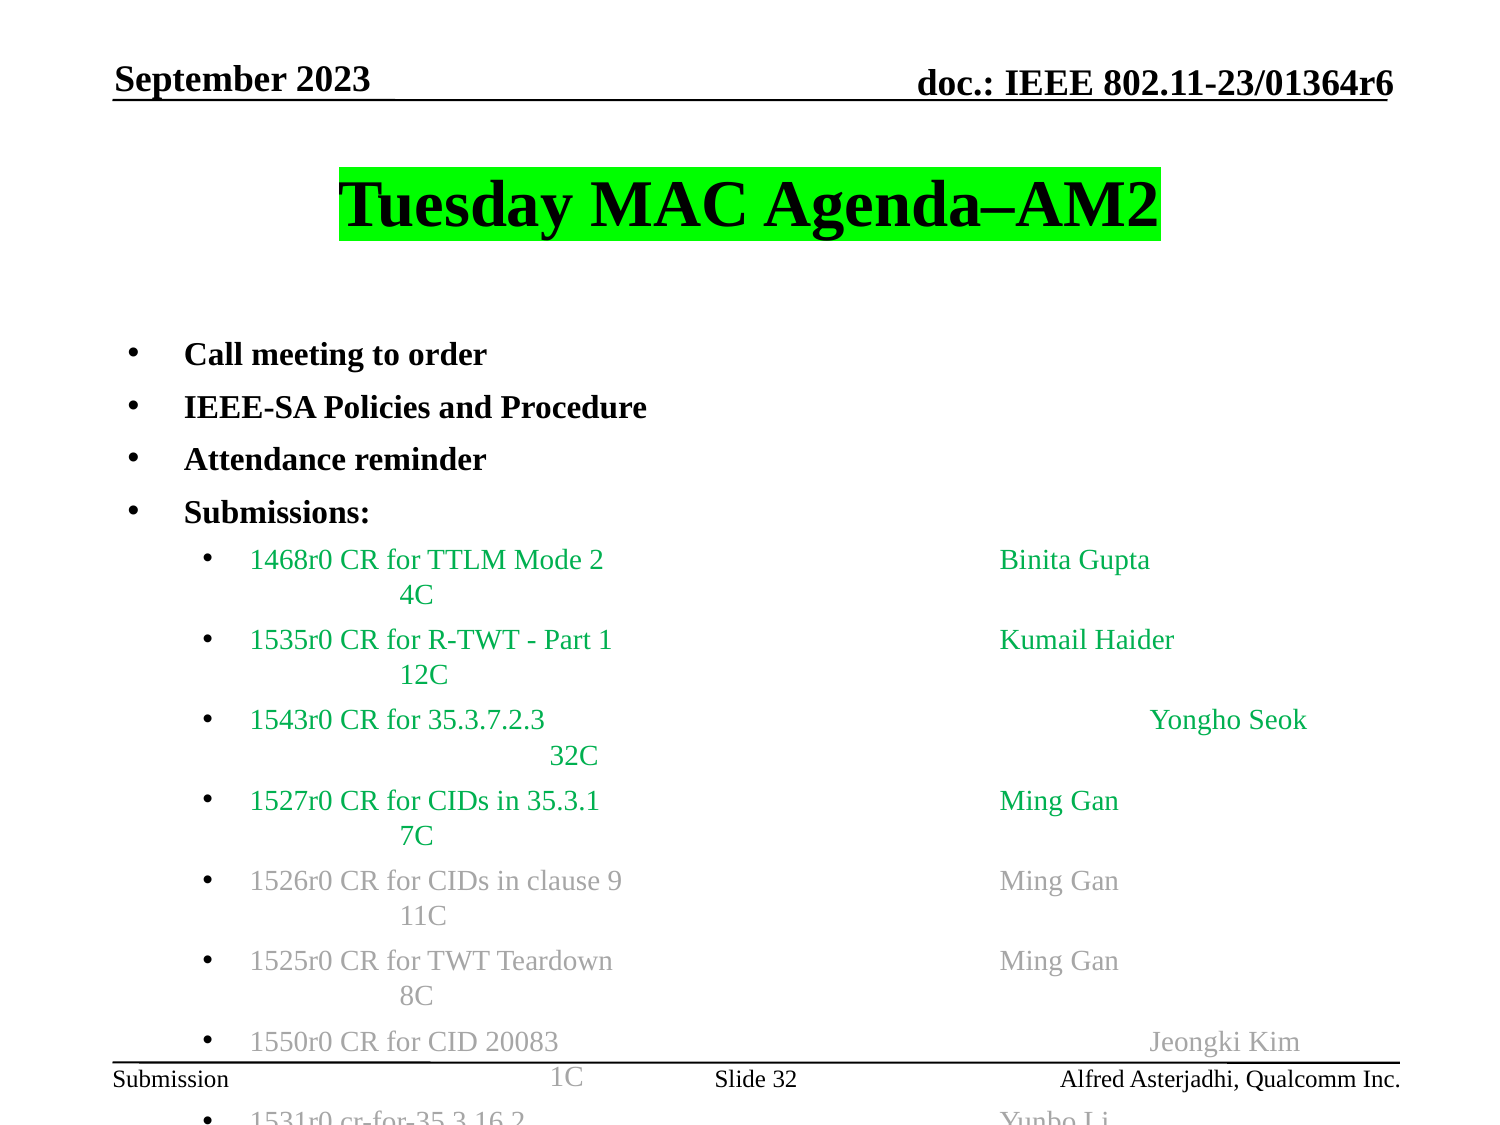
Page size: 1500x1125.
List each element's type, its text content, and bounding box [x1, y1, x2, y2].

title Tuesday MAC Agenda–AM2 [112, 112, 1388, 288]
list Call meeting to order IEEE-SA Policies and Procedure Attendance reminder Submissions: 1468r0 CR for TTLM Mode 2 Binita Gupta 4C 1535r0 CR for R-TWT - Part 1 Kumail Haider 12C 1543r0 CR for 35.3.7.2.3 Yongho Seok 32C 1527r0 CR for CIDs in 35.3.1 Ming Gan 7C 1526r0 CR for CIDs in clause 9 Ming Gan 11C 1525r0 CR for TWT Teardown Ming Gan 8C 1550r0 CR for CID 20083 Jeongki Kim 1C 1531r0 cr-for-35.3.16.2 Yunbo Li 9C AoB: Recess [112, 324, 1388, 1063]
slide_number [114, 54, 423, 100]
footer Alfred Asterjadhi, Qualcomm Inc. [878, 1061, 1402, 1093]
slide_number Slide 32 [712, 1061, 800, 1123]
